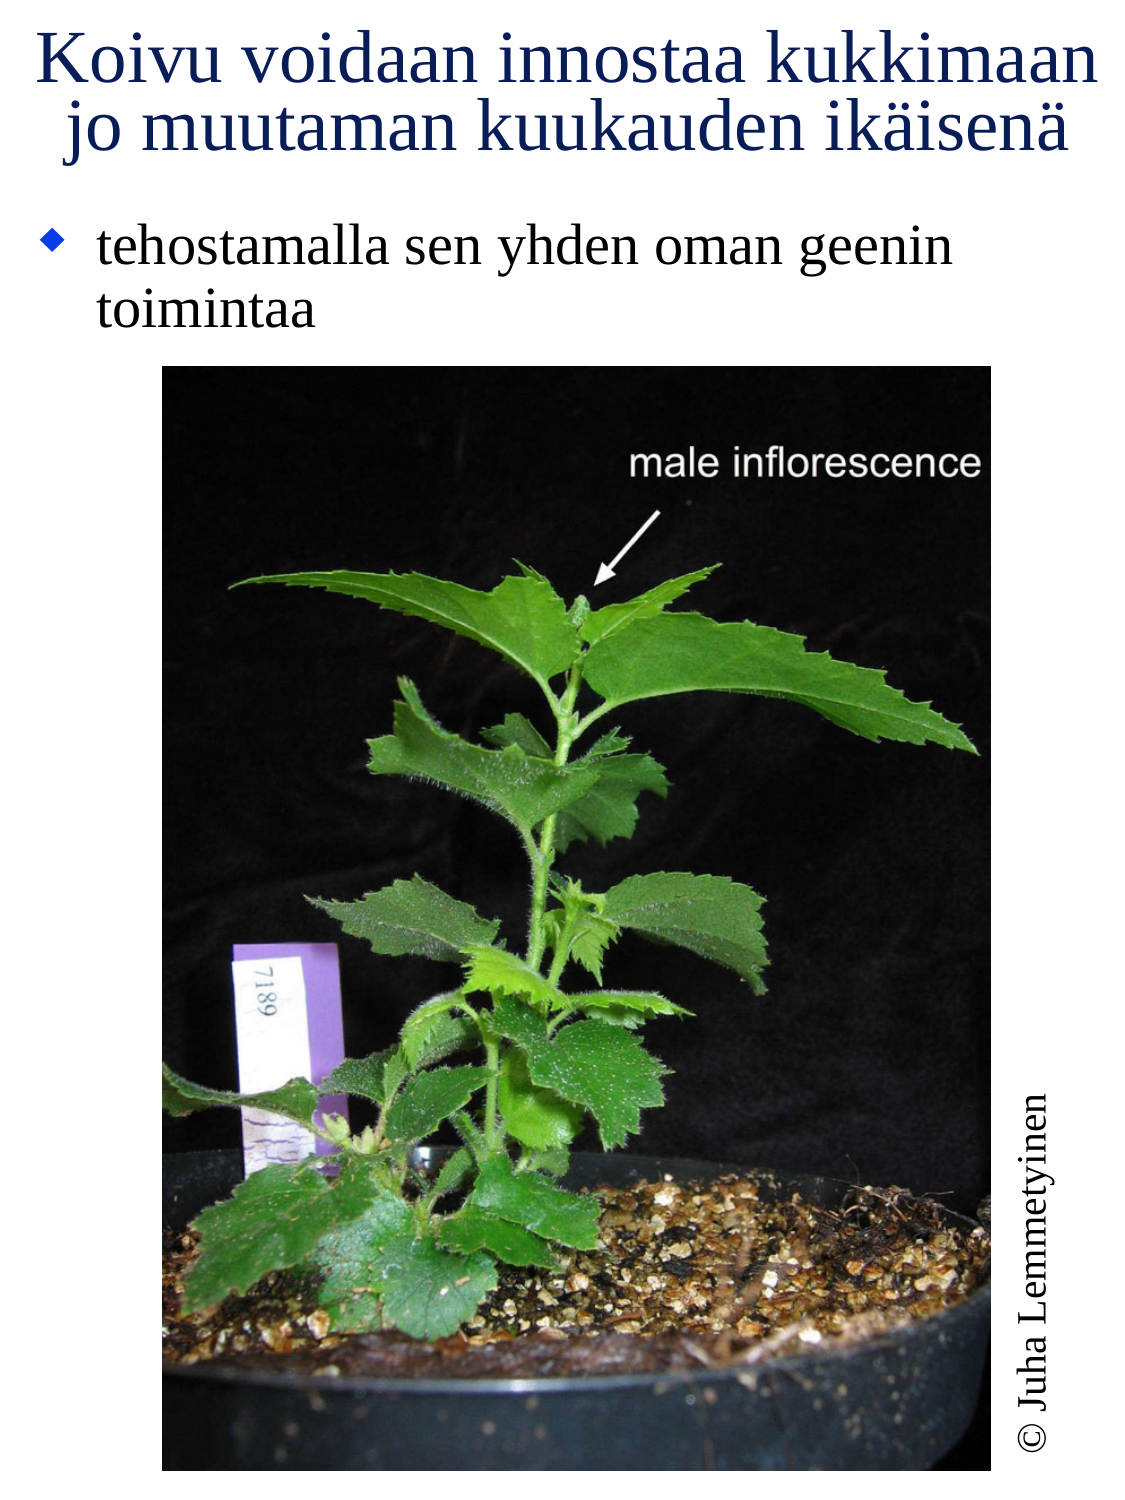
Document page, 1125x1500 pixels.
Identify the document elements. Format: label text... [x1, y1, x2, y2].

picture [161, 365, 992, 1471]
list tehostamalla sen yhden oman geenin toimintaa [24, 205, 1125, 1107]
title Koivu voidaan innostaa kukkimaan jo muutaman kuukauden ikäisenä [0, 0, 1125, 172]
text_box © Juha Lemmetyinen [1004, 1033, 1062, 1500]
